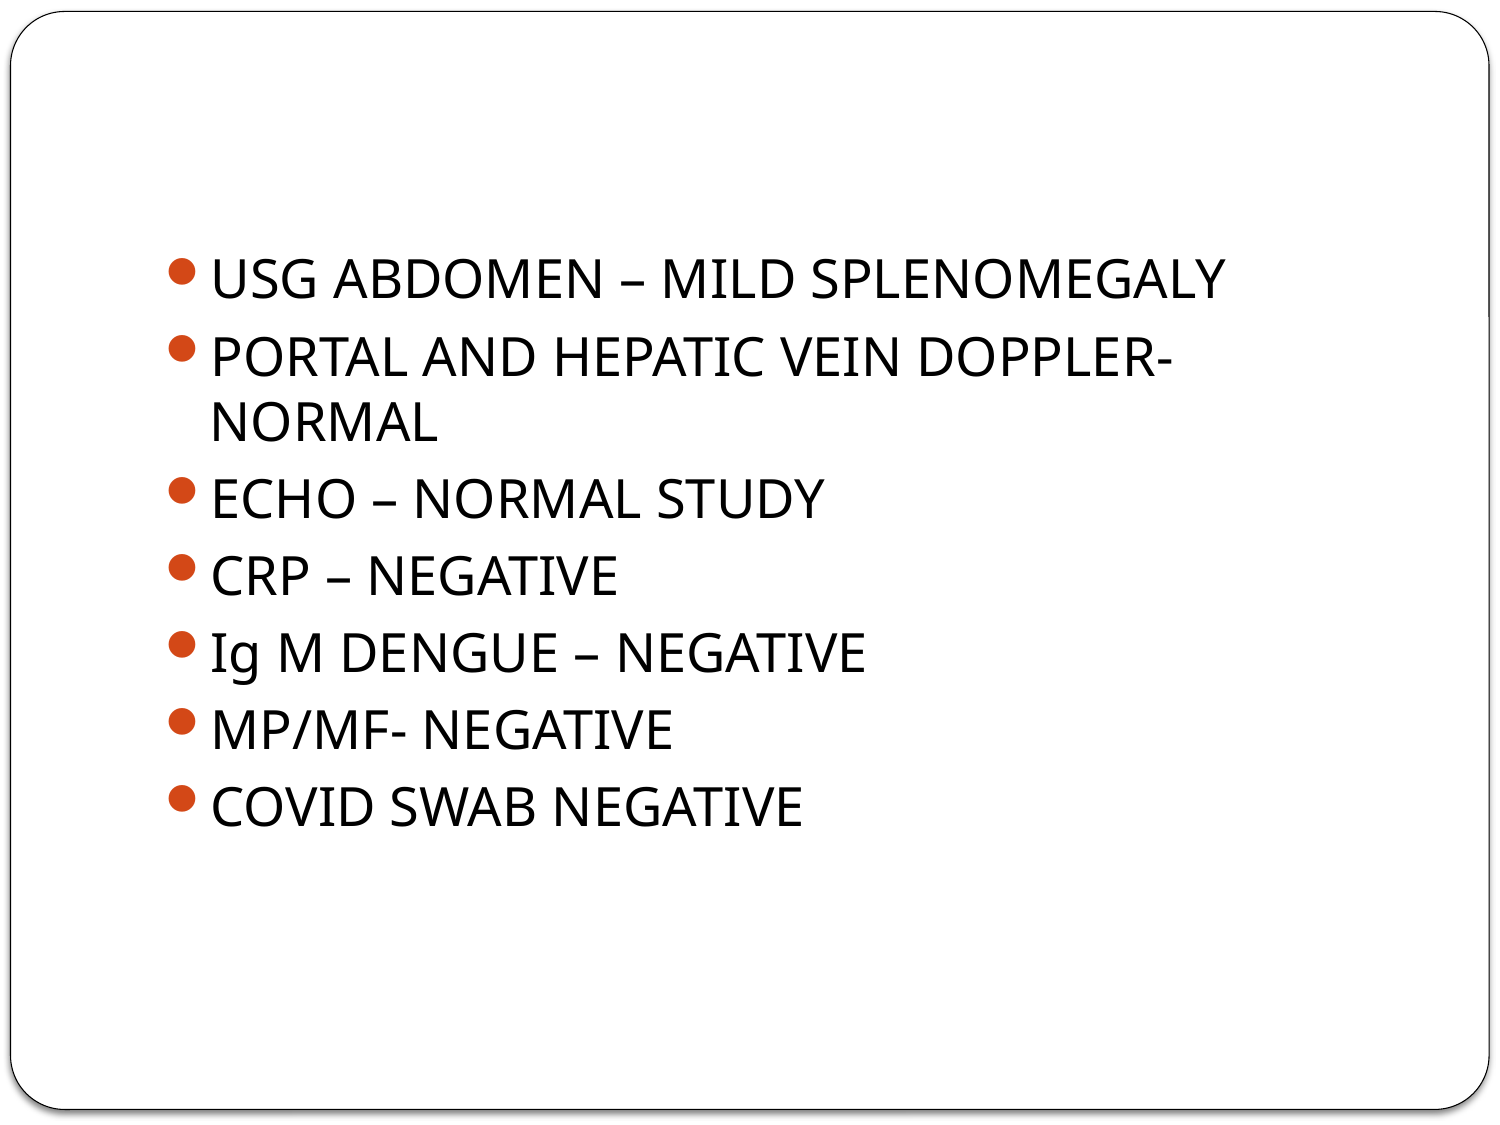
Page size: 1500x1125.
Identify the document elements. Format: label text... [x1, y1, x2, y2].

list USG ABDOMEN – MILD SPLENOMEGALY PORTAL AND HEPATIC VEIN DOPPLER- NORMAL ECHO – NORMAL STUDY CRP – NEGATIVE Ig M DENGUE – NEGATIVE MP/MF- NEGATIVE COVID SWAB NEGATIVE [150, 237, 1425, 988]
